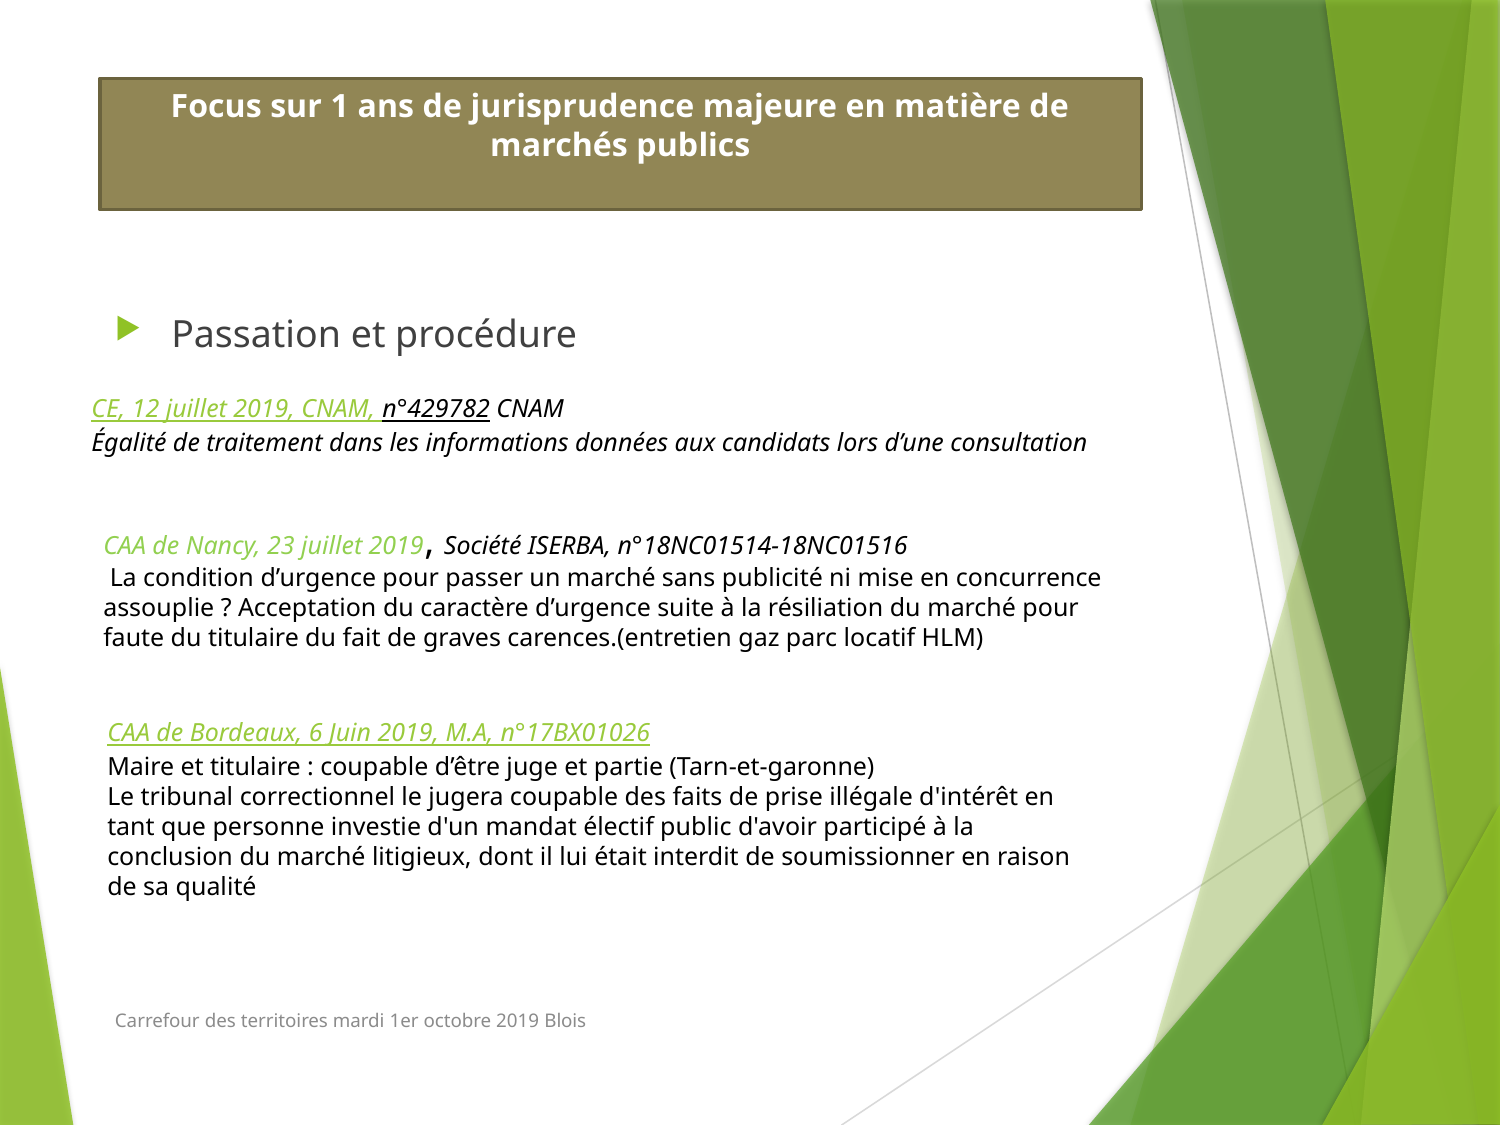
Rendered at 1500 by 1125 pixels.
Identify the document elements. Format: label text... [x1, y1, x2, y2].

list Passation et procédure [99, 302, 1142, 385]
text_box CAA de Bordeaux, 6 Juin 2019, M.A, n°17BX01026 Maire et titulaire : coupable d’être juge et partie (Tarn-et-garonne) Le tribunal correctionnel le jugera coupable des faits de prise illégale d'intérêt en tant que personne investie d'un mandat électif public d'avoir participé à la conclusion du marché litigieux, dont il lui était interdit de soumissionner en raison de sa qualité [92, 709, 1117, 938]
text_box CAA de Nancy, 23 juillet 2019, Société ISERBA, n°18NC01514-18NC01516 La condition d’urgence pour passer un marché sans publicité ni mise en concurrence assouplie ? Acceptation du caractère d’urgence suite à la résiliation du marché pour faute du titulaire du fait de graves carences.(entretien gaz parc locatif HLM) [88, 509, 1142, 659]
footer Carrefour des territoires mardi 1er octobre 2019 Blois [99, 991, 859, 1051]
title Focus sur 1 ans de jurisprudence majeure en matière de marchés publics [98, 77, 1143, 211]
text_box CE, 12 juillet 2019, CNAM, n°429782 CNAM Égalité de traitement dans les informations données aux candidats lors d’une consultation [76, 385, 1142, 464]
